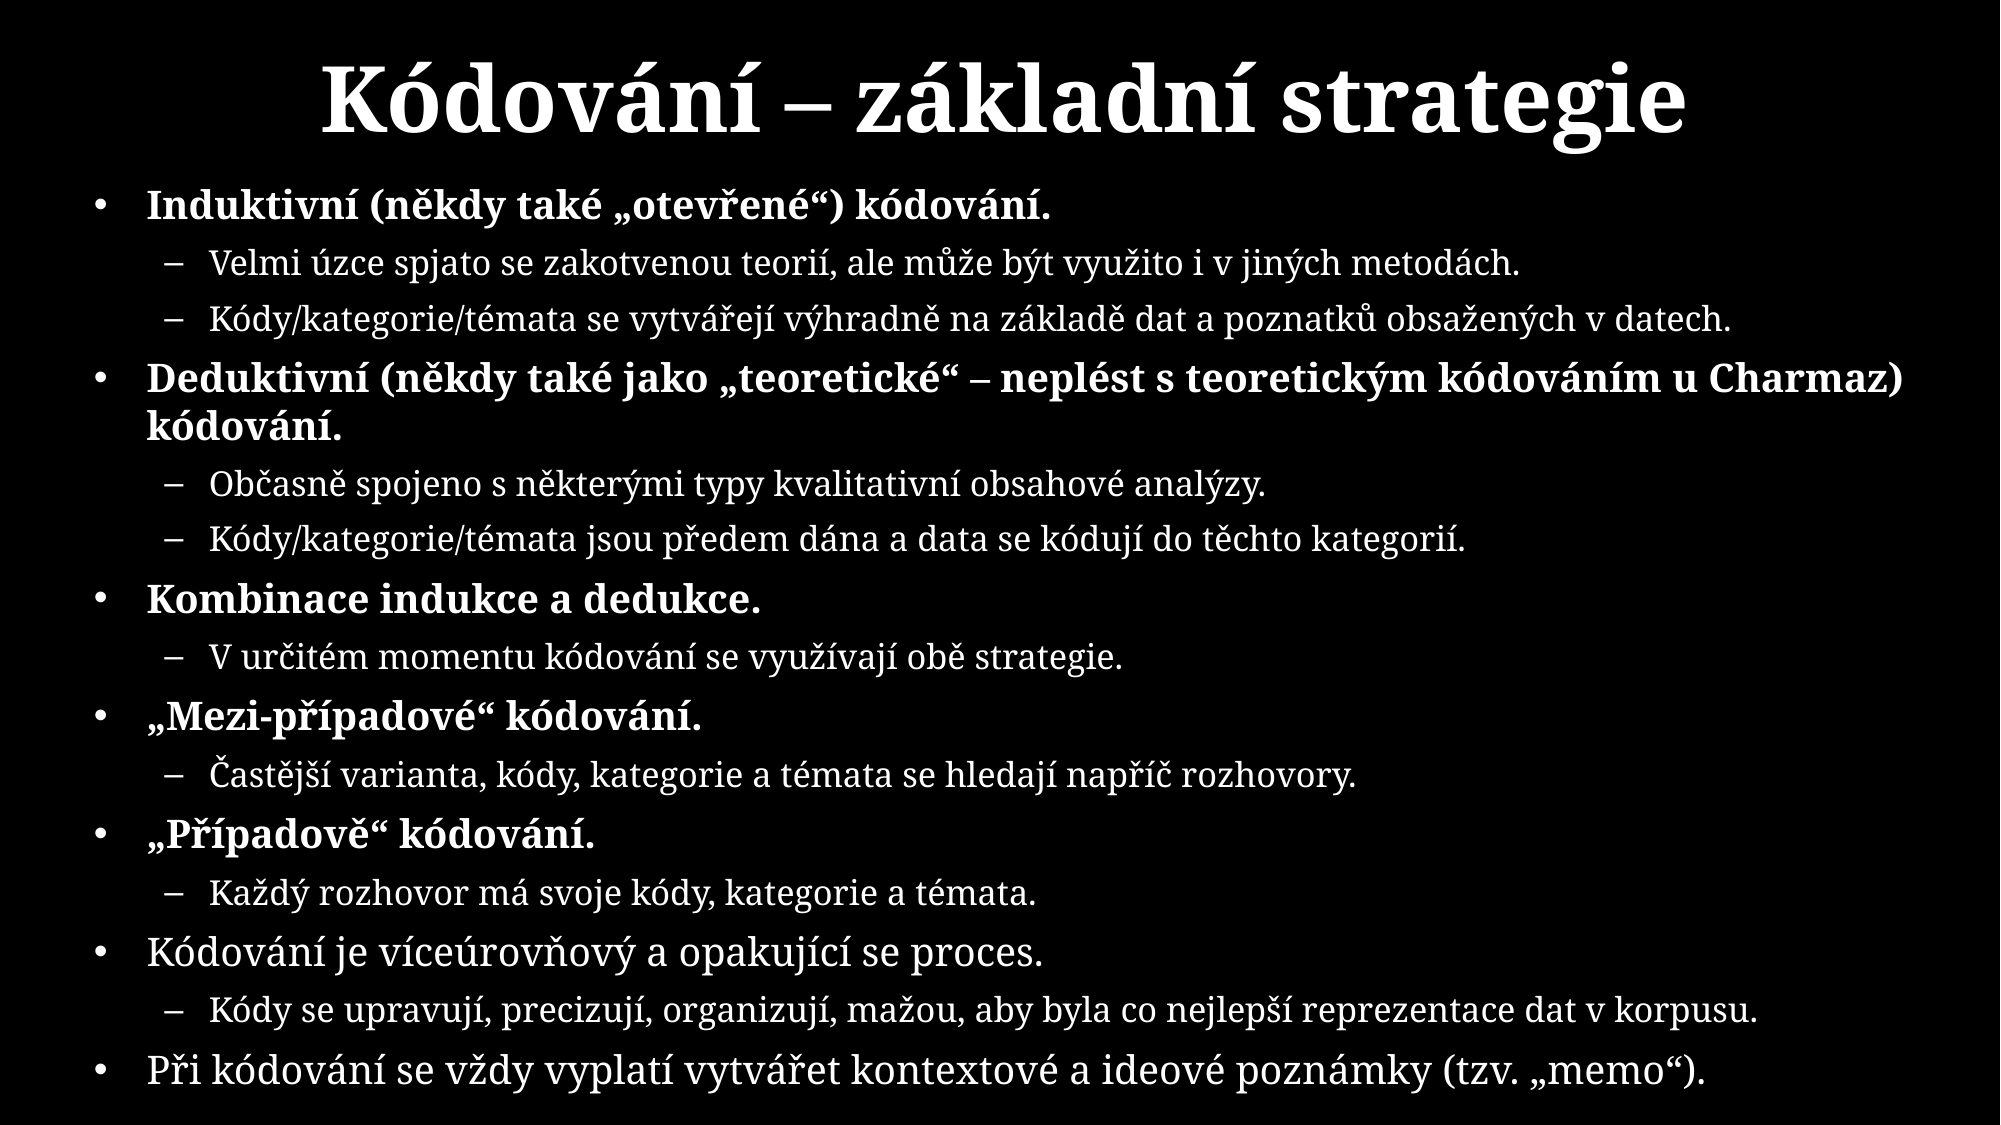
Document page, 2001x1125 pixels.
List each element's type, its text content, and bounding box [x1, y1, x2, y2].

list Induktivní (někdy také „otevřené“) kódování. Velmi úzce spjato se zakotvenou teorií, ale může být využito i v jiných metodách. Kódy/kategorie/témata se vytvářejí výhradně na základě dat a poznatků obsažených v datech. Deduktivní (někdy také jako „teoretické“ – neplést s teoretickým kódováním u Charmaz) kódování. Občasně spojeno s některými typy kvalitativní obsahové analýzy. Kódy/kategorie/témata jsou předem dána a data se kódují do těchto kategorií. Kombinace indukce a dedukce. V určitém momentu kódování se využívají obě strategie. „Mezi-případové“ kódování. Častější varianta, kódy, kategorie a témata se hledají napříč rozhovory. „Případově“ kódování. Každý rozhovor má svoje kódy, kategorie a témata. Kódování je víceúrovňový a opakující se proces. Kódy se upravují, precizují, organizují, mažou, aby byla co nejlepší reprezentace dat v korpusu. Při kódování se vždy vyplatí vytvářet kontextové a ideové poznámky (tzv. „memo“). [78, 172, 1934, 1125]
title Kódování – základní strategie [90, 19, 1922, 172]
